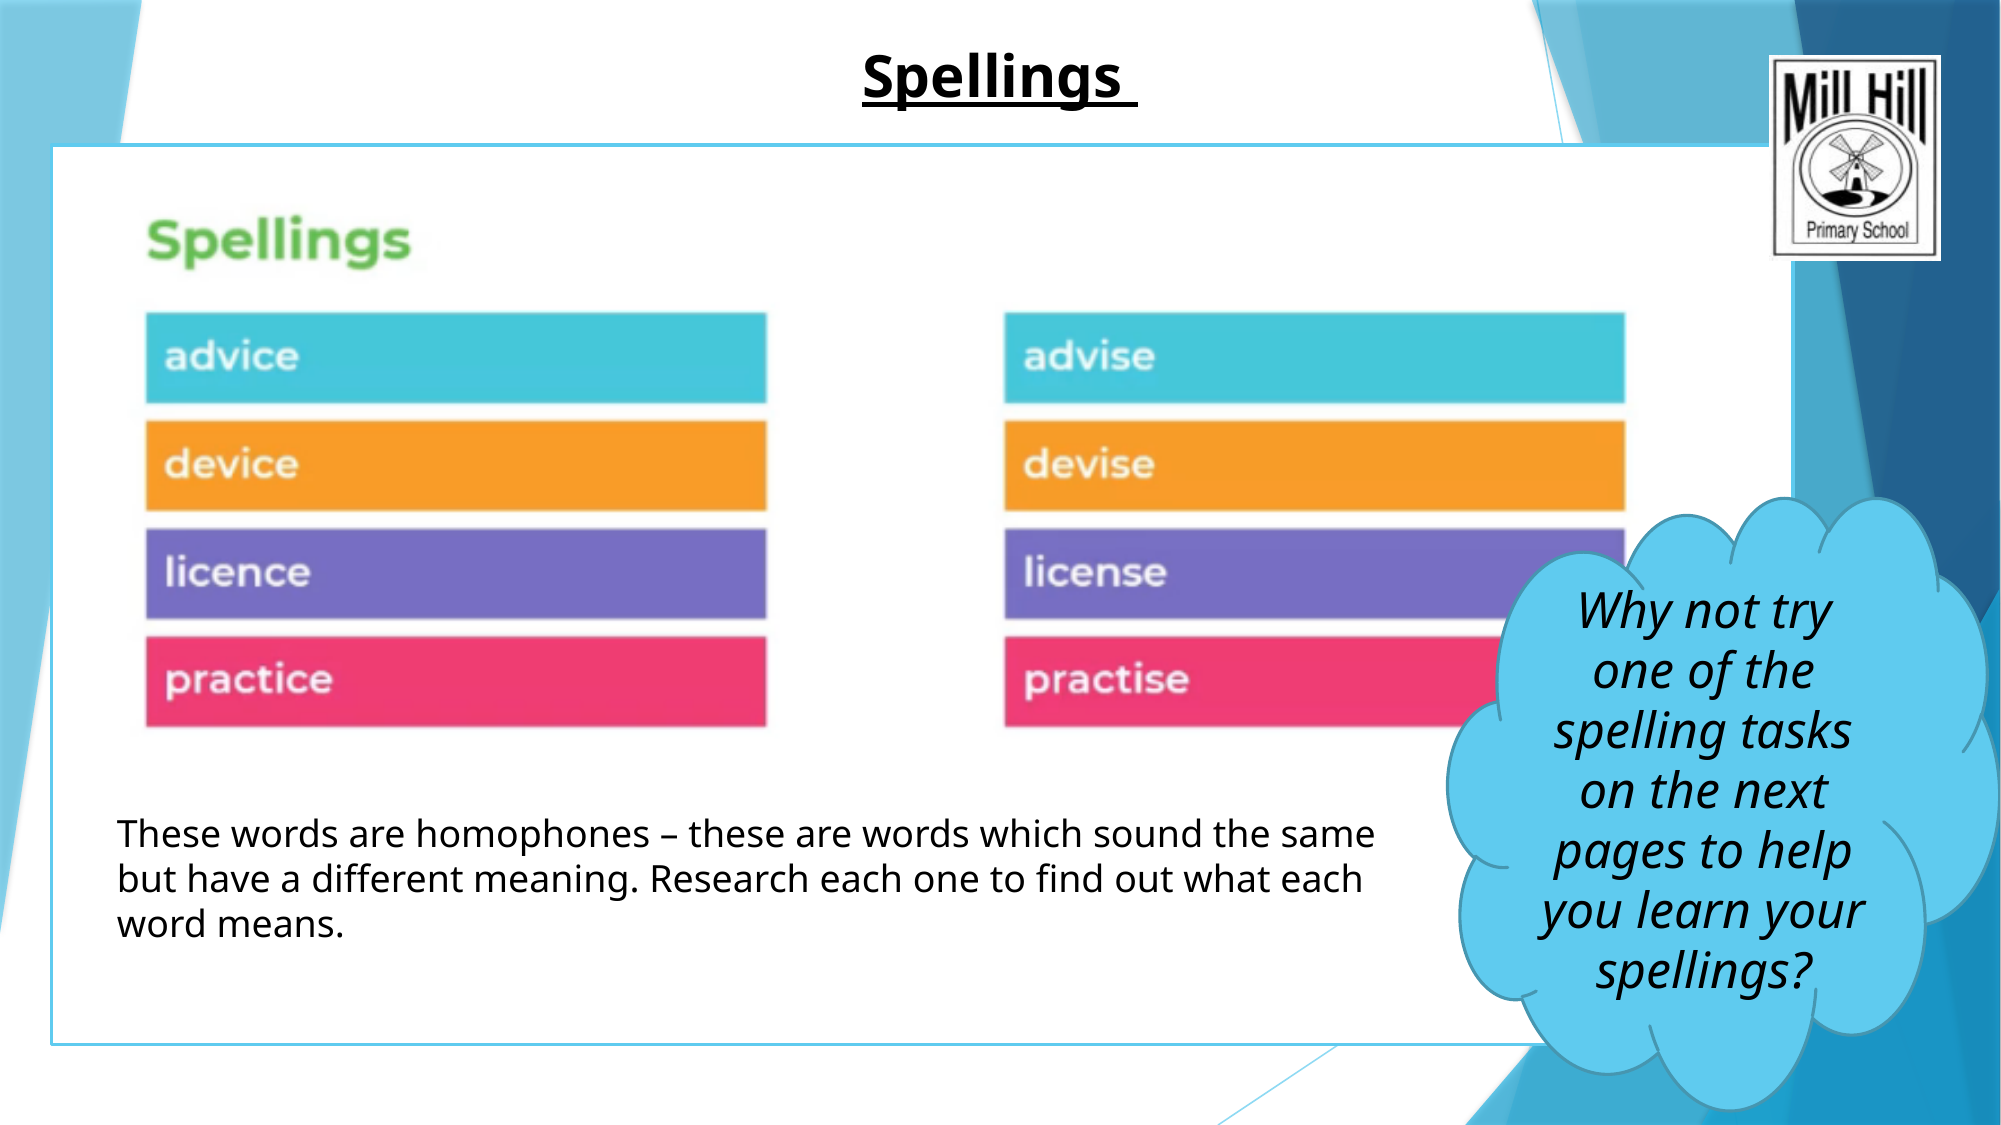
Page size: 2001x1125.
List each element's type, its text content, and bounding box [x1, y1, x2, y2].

picture [1768, 54, 1941, 261]
picture [101, 157, 1741, 791]
text_box [50, 143, 1795, 1046]
text_box These words are homophones – these are words which sound the same but have a different meaning. Research each one to find out what each word means. [102, 802, 1393, 953]
text_box Why not try one of the spelling tasks on the next pages to help you learn your spellings? [1446, 496, 2000, 1113]
text_box Spellings [648, 0, 1352, 143]
